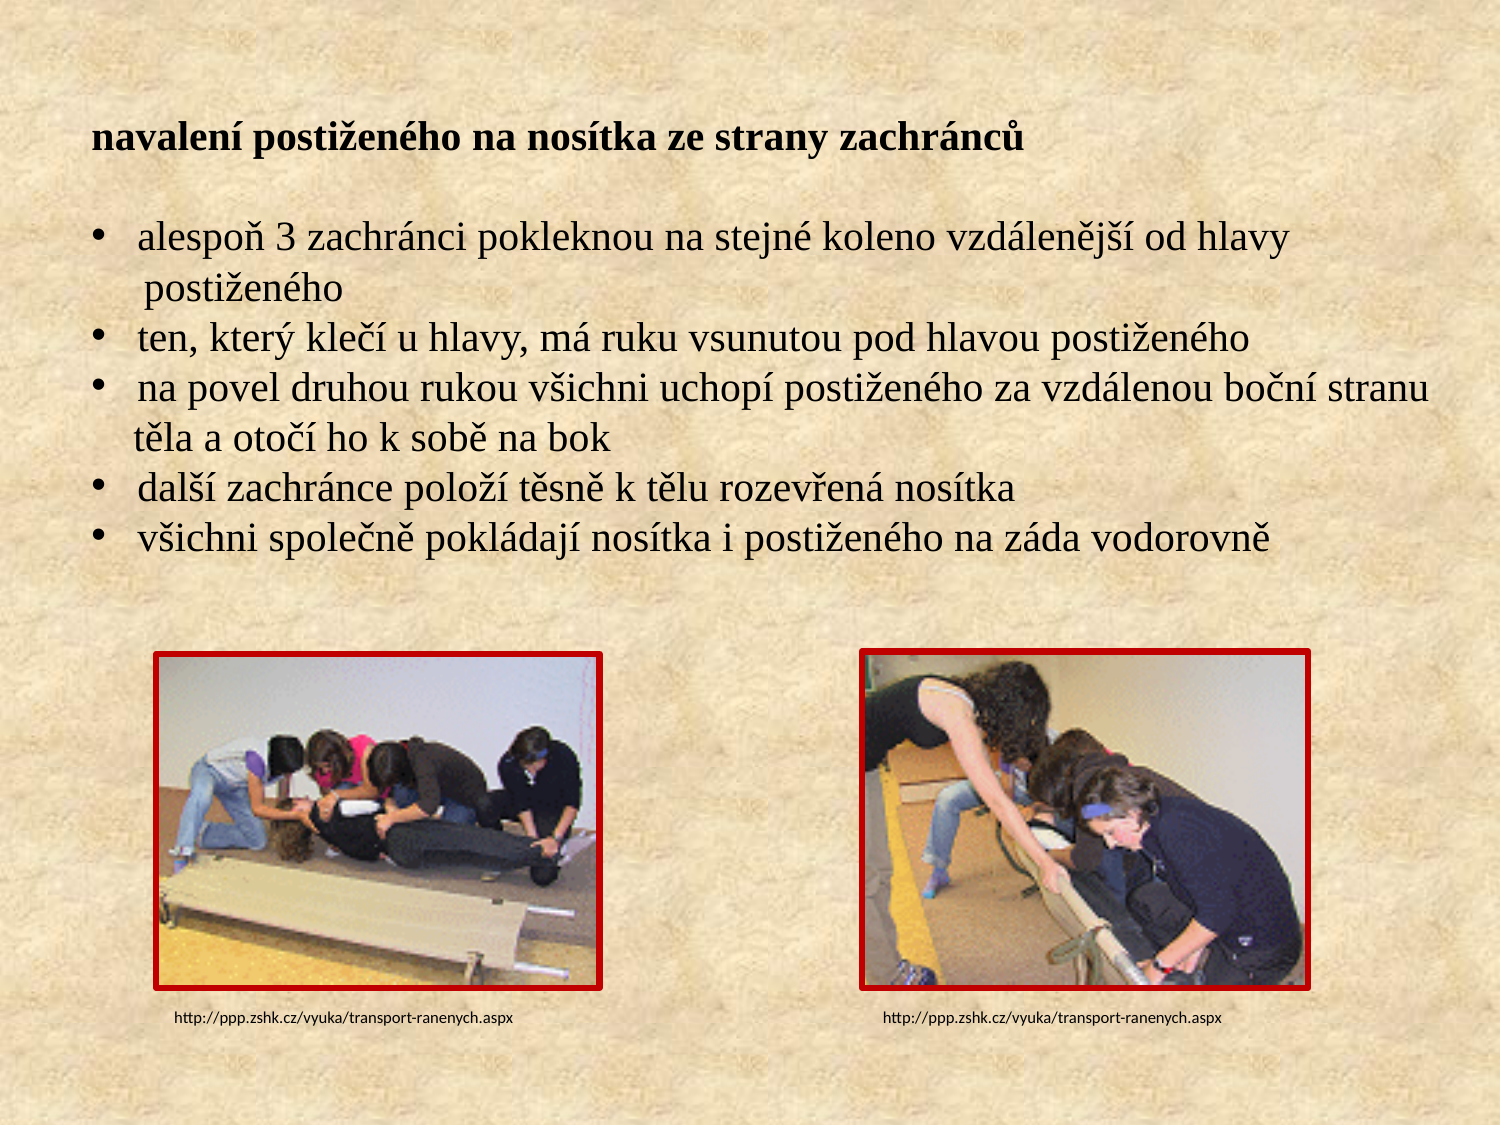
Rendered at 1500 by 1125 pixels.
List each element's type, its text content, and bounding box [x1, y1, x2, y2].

text_box http://ppp.zshk.cz/vyuka/transport-ranenych.aspx [868, 999, 1258, 1035]
text_box http://ppp.zshk.cz/vyuka/transport-ranenych.aspx [159, 999, 644, 1035]
text_box navalení postiženého na nosítka ze strany zachránců alespoň 3 zachránci pokleknou na stejné koleno vzdálenější od hlavy postiženého ten, který klečí u hlavy, má ruku vsunutou pod hlavou postiženého na povel druhou rukou všichni uchopí postiženého za vzdálenou boční stranu těla a otočí ho k sobě na bok další zachránce položí těsně k tělu rozevřená nosítka všichni společně pokládají nosítka i postiženého na záda vodorovně [76, 101, 1459, 567]
picture [0, 0, 1500, 1125]
